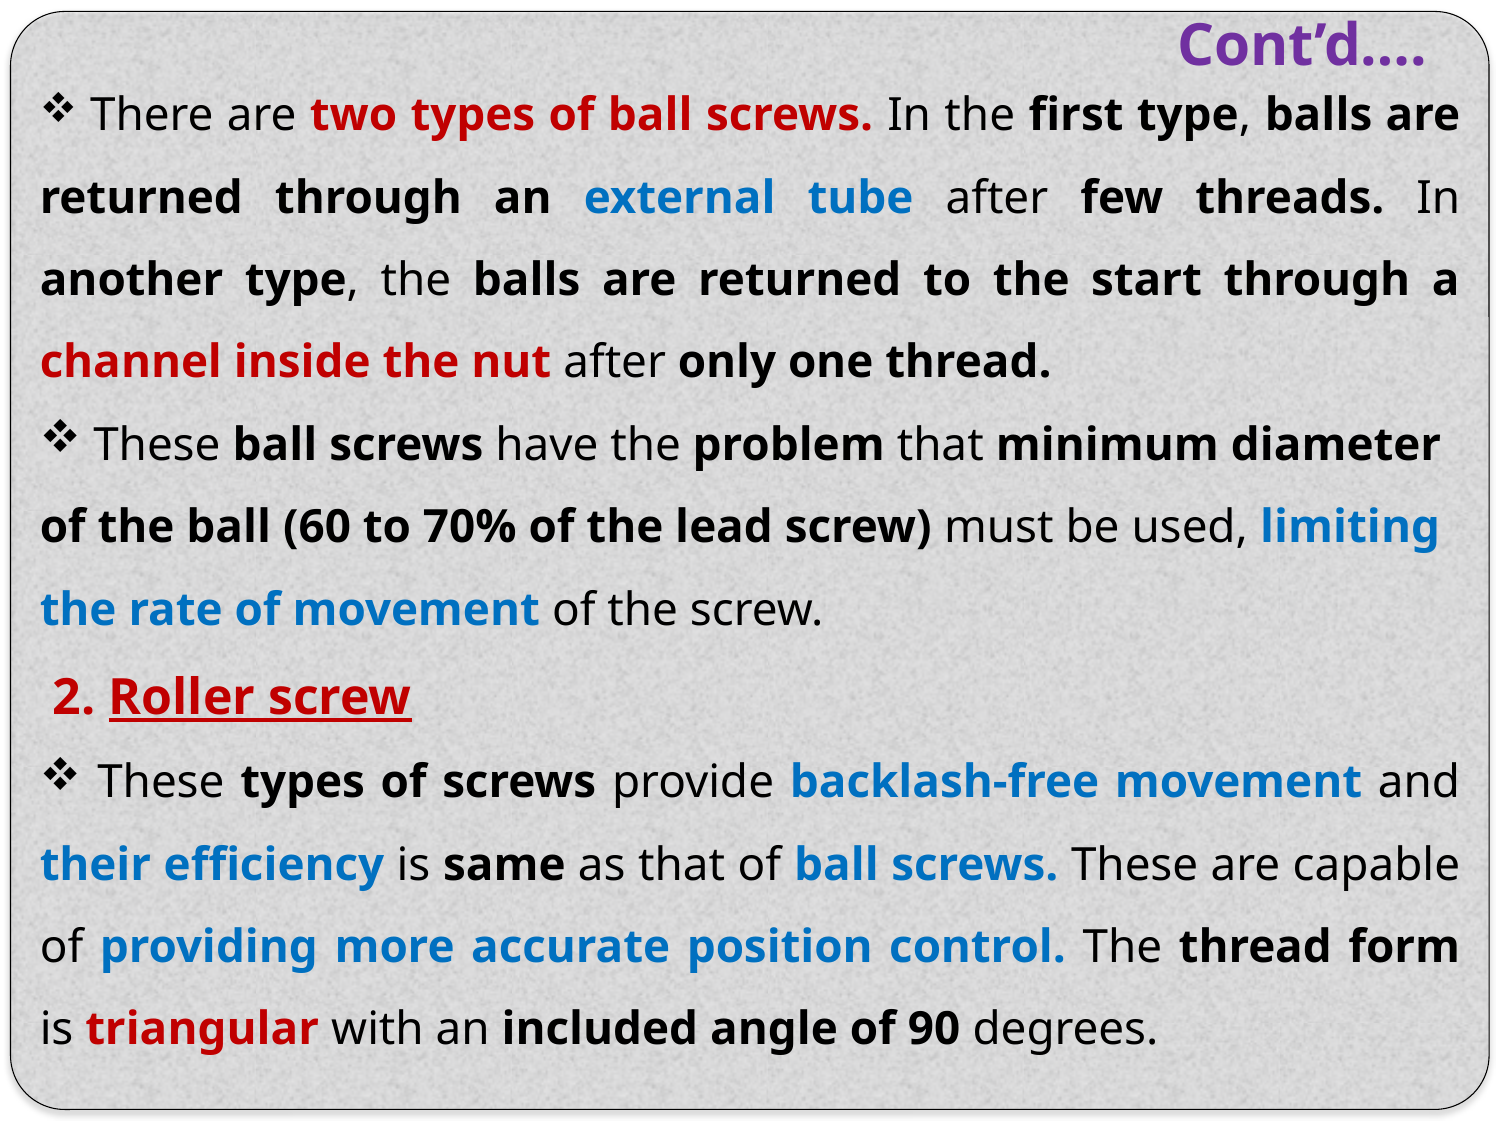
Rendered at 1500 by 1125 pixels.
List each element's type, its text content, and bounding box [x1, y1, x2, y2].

text_box There are two types of ball screws. In the first type, balls are returned through an external tube after few threads. In another type, the balls are returned to the start through a channel inside the nut after only one thread. These ball screws have the problem that minimum diameter of the ball (60 to 70% of the lead screw) must be used, limiting the rate of movement of the screw. 2. Roller screw These types of screws provide backlash-free movement and their efficiency is same as that of ball screws. These are capable of providing more accurate position control. The thread form is triangular with an included angle of 90 degrees. [24, 49, 1475, 1062]
text_box Cont’d…. [1162, 0, 1500, 85]
